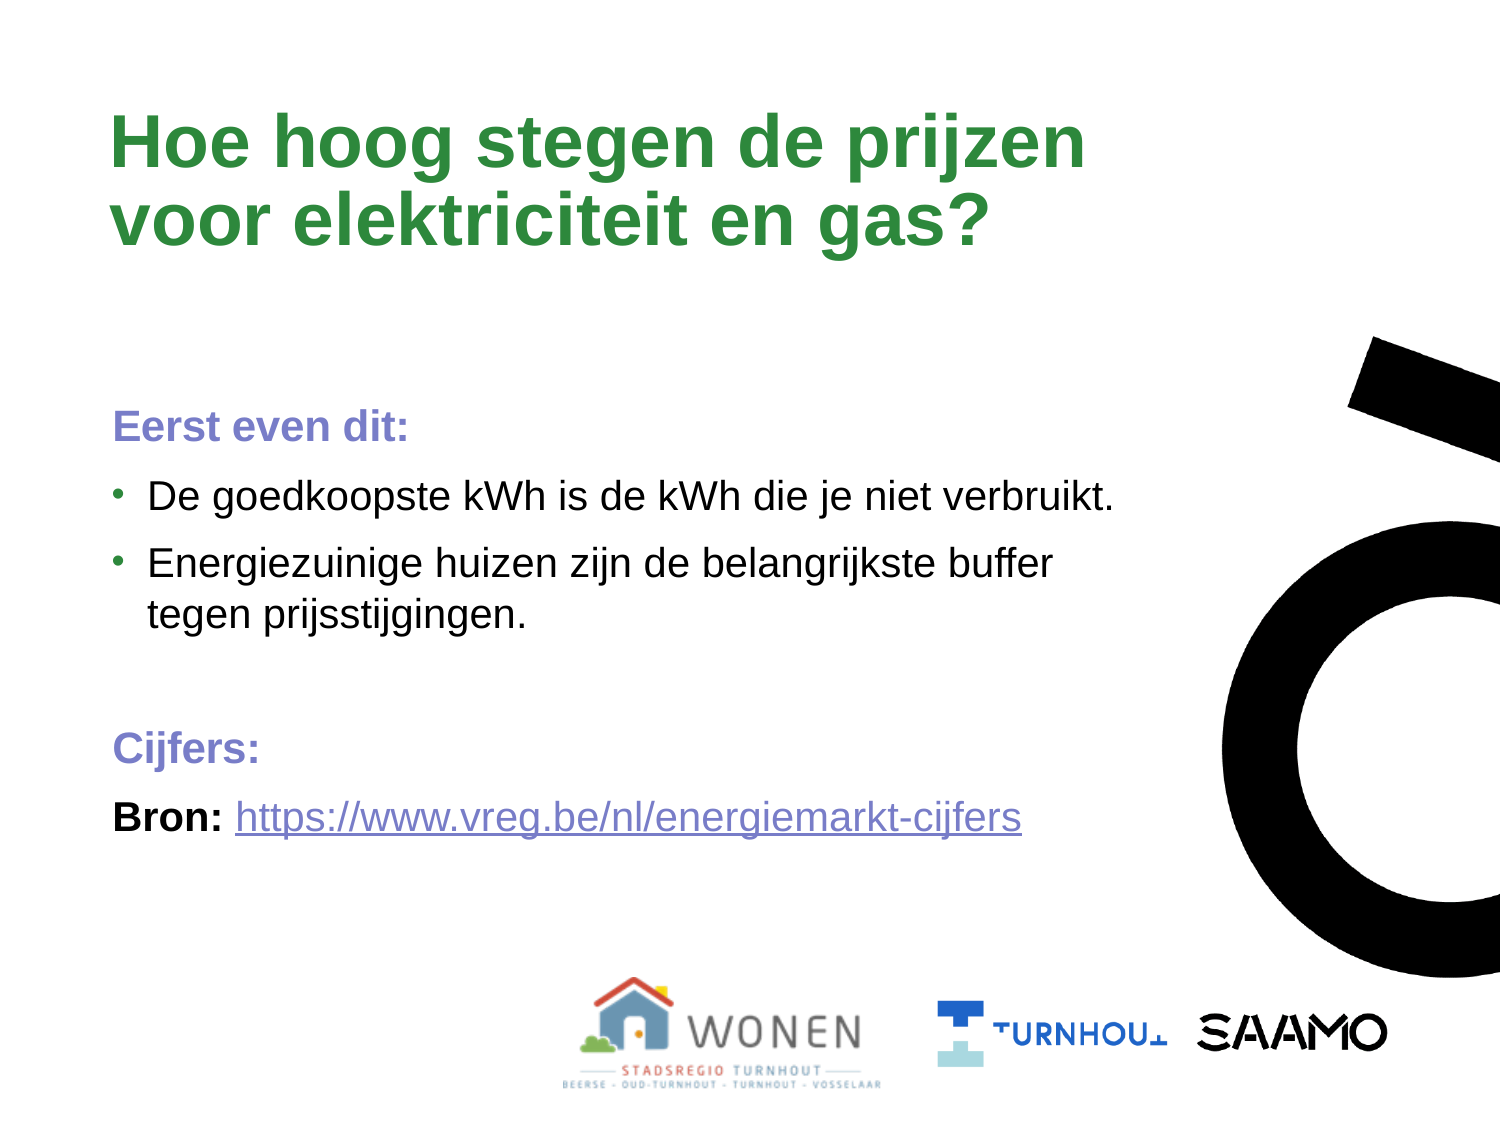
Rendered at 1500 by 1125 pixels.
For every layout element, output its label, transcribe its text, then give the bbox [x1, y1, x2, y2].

title Hoe hoog stegen de prijzen voor elektriciteit en gas? [109, 106, 1126, 272]
picture [915, 977, 1189, 1090]
picture [1193, 0, 1500, 1125]
list Eerst even dit: De goedkoopste kWh is de kWh die je niet verbruikt. Energiezuinige huizen zijn de belangrijkste buffer tegen prijsstijgingen. Cijfers: Bron: https://www.vreg.be/nl/energiemarkt-cijfers [111, 272, 1126, 1063]
picture [563, 1063, 882, 1090]
